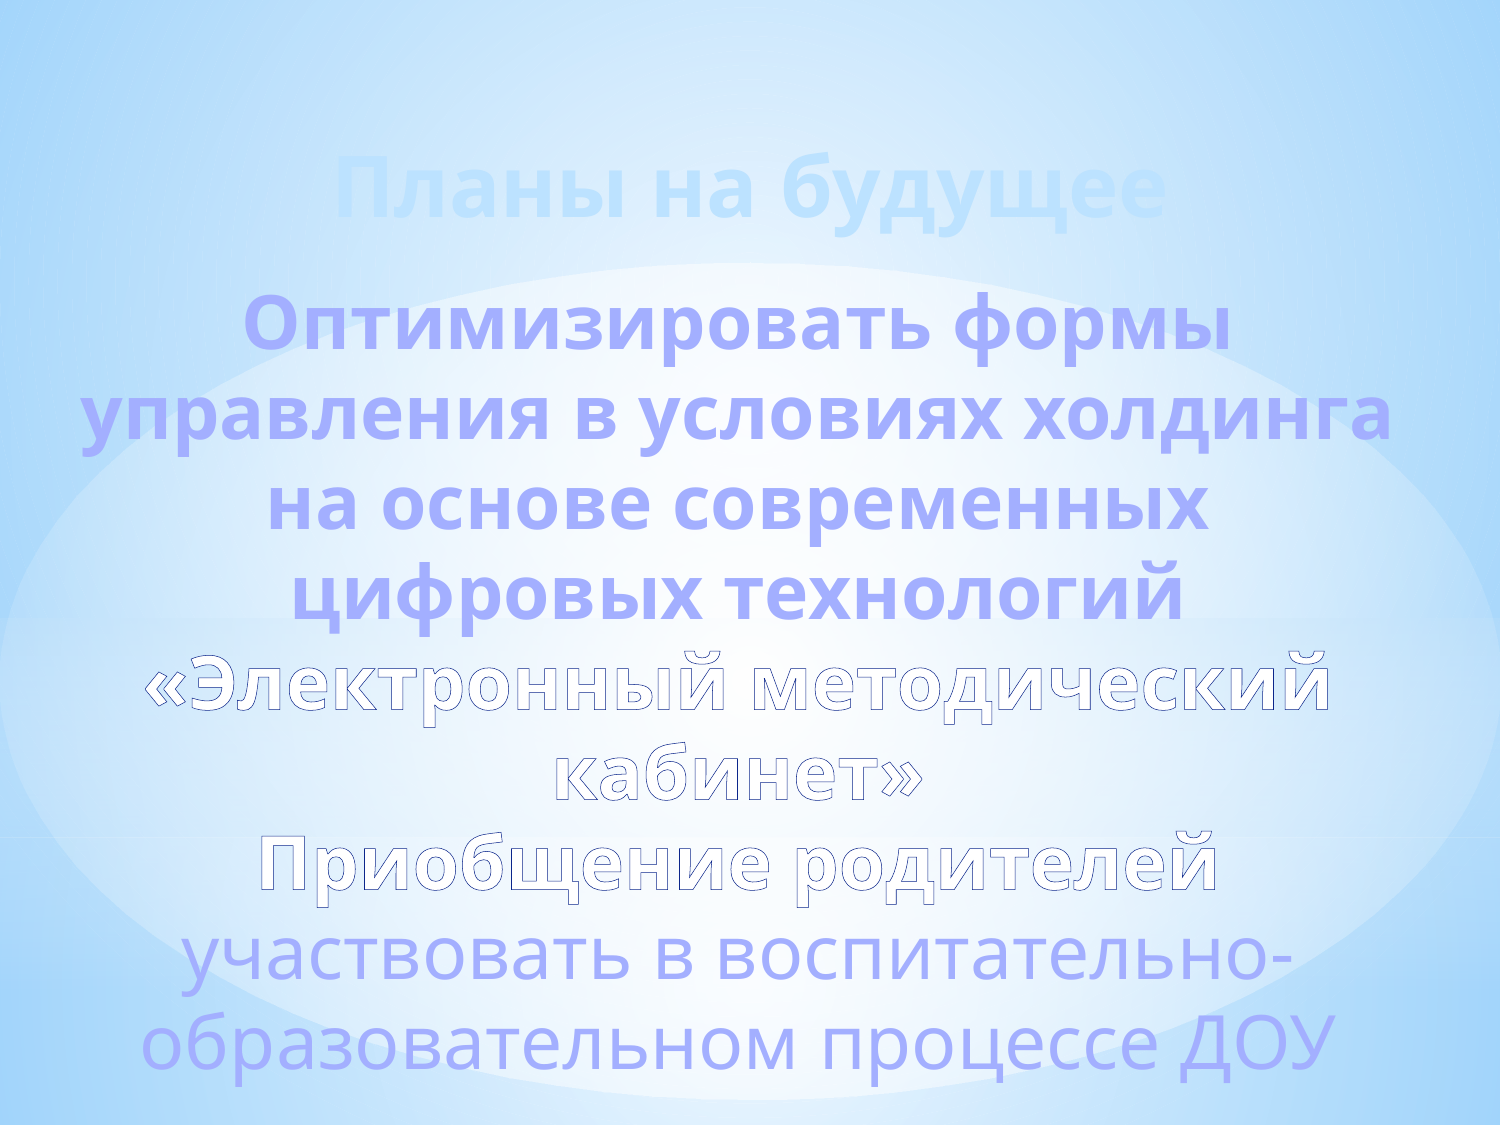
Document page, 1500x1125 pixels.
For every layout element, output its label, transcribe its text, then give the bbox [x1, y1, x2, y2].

text_box Оптимизировать формы управления в условиях холдинга на основе современных цифровых технологий «Электронный методический кабинет» Приобщение родителей участвовать в воспитательно-образовательном процессе ДОУ [53, 267, 1424, 1125]
title Планы на будущее [75, 125, 1425, 313]
